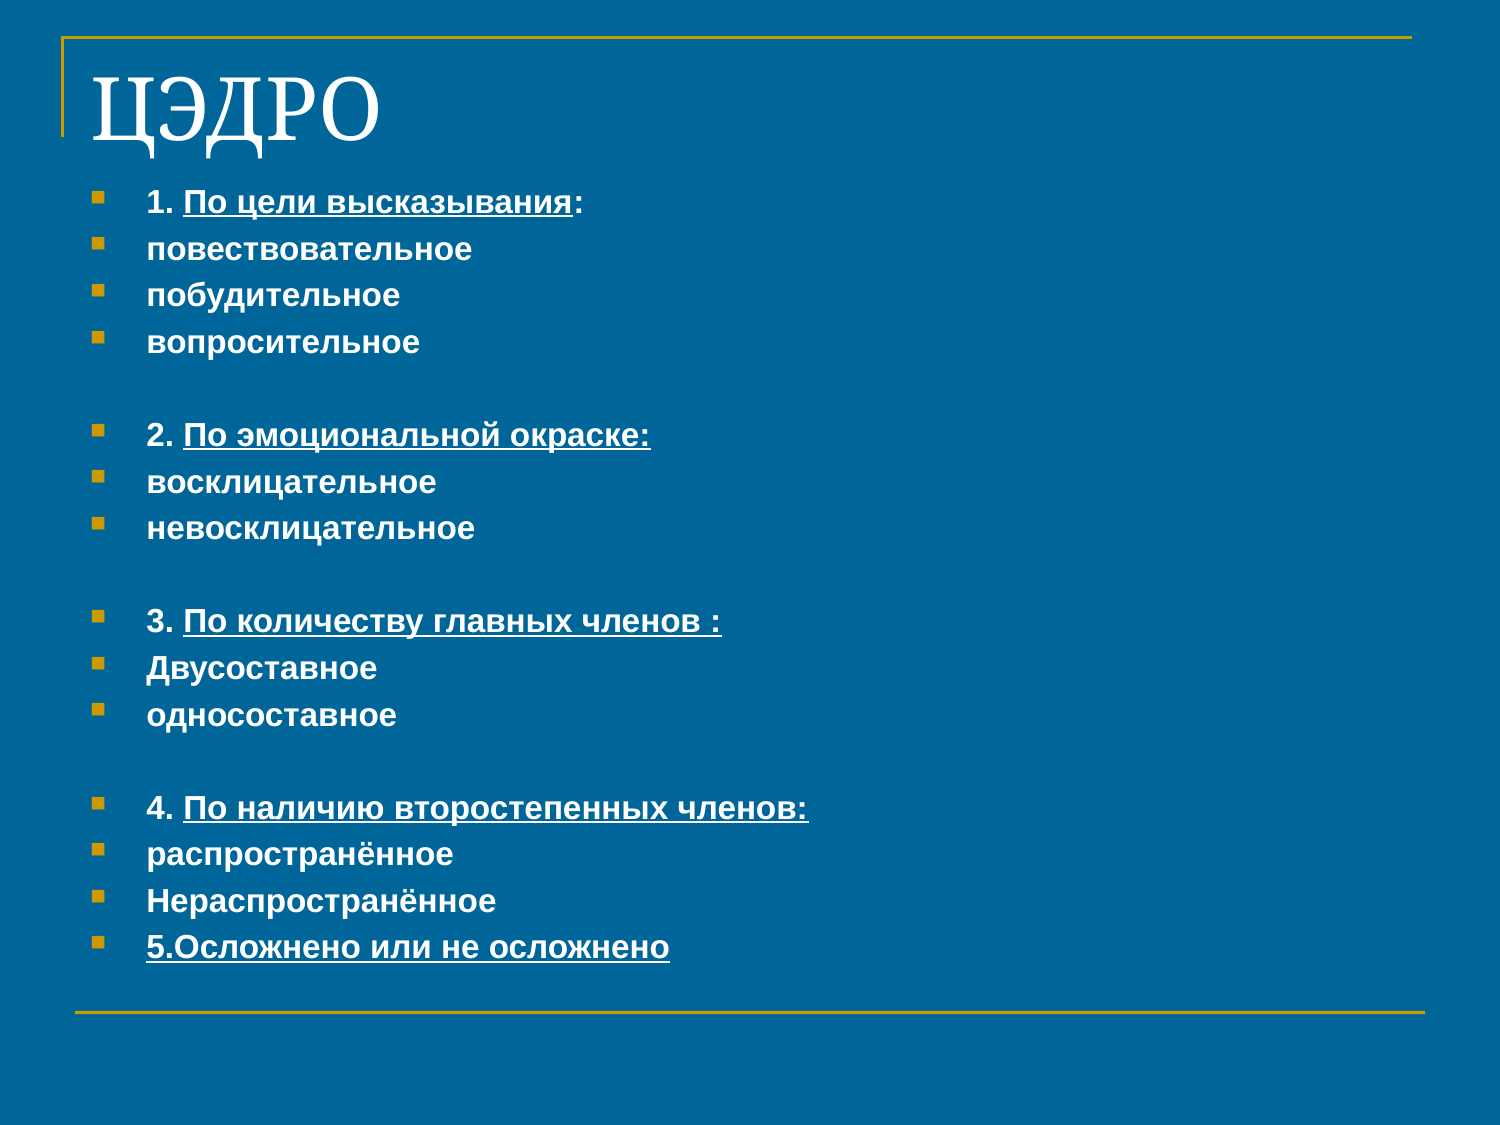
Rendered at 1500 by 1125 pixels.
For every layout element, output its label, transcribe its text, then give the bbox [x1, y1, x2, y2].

list 1. По цели высказывания: повествовательное побудительное вопросительное 2. По эмоциональной окраске: восклицательное невосклицательное 3. По количеству главных членов : Двусоставное односоставное 4. По наличию второстепенных членов: распространённое Нераспространённое 5.Осложнено или не осложнено [74, 172, 1426, 1006]
title ЦЭДРО [74, 45, 1426, 172]
